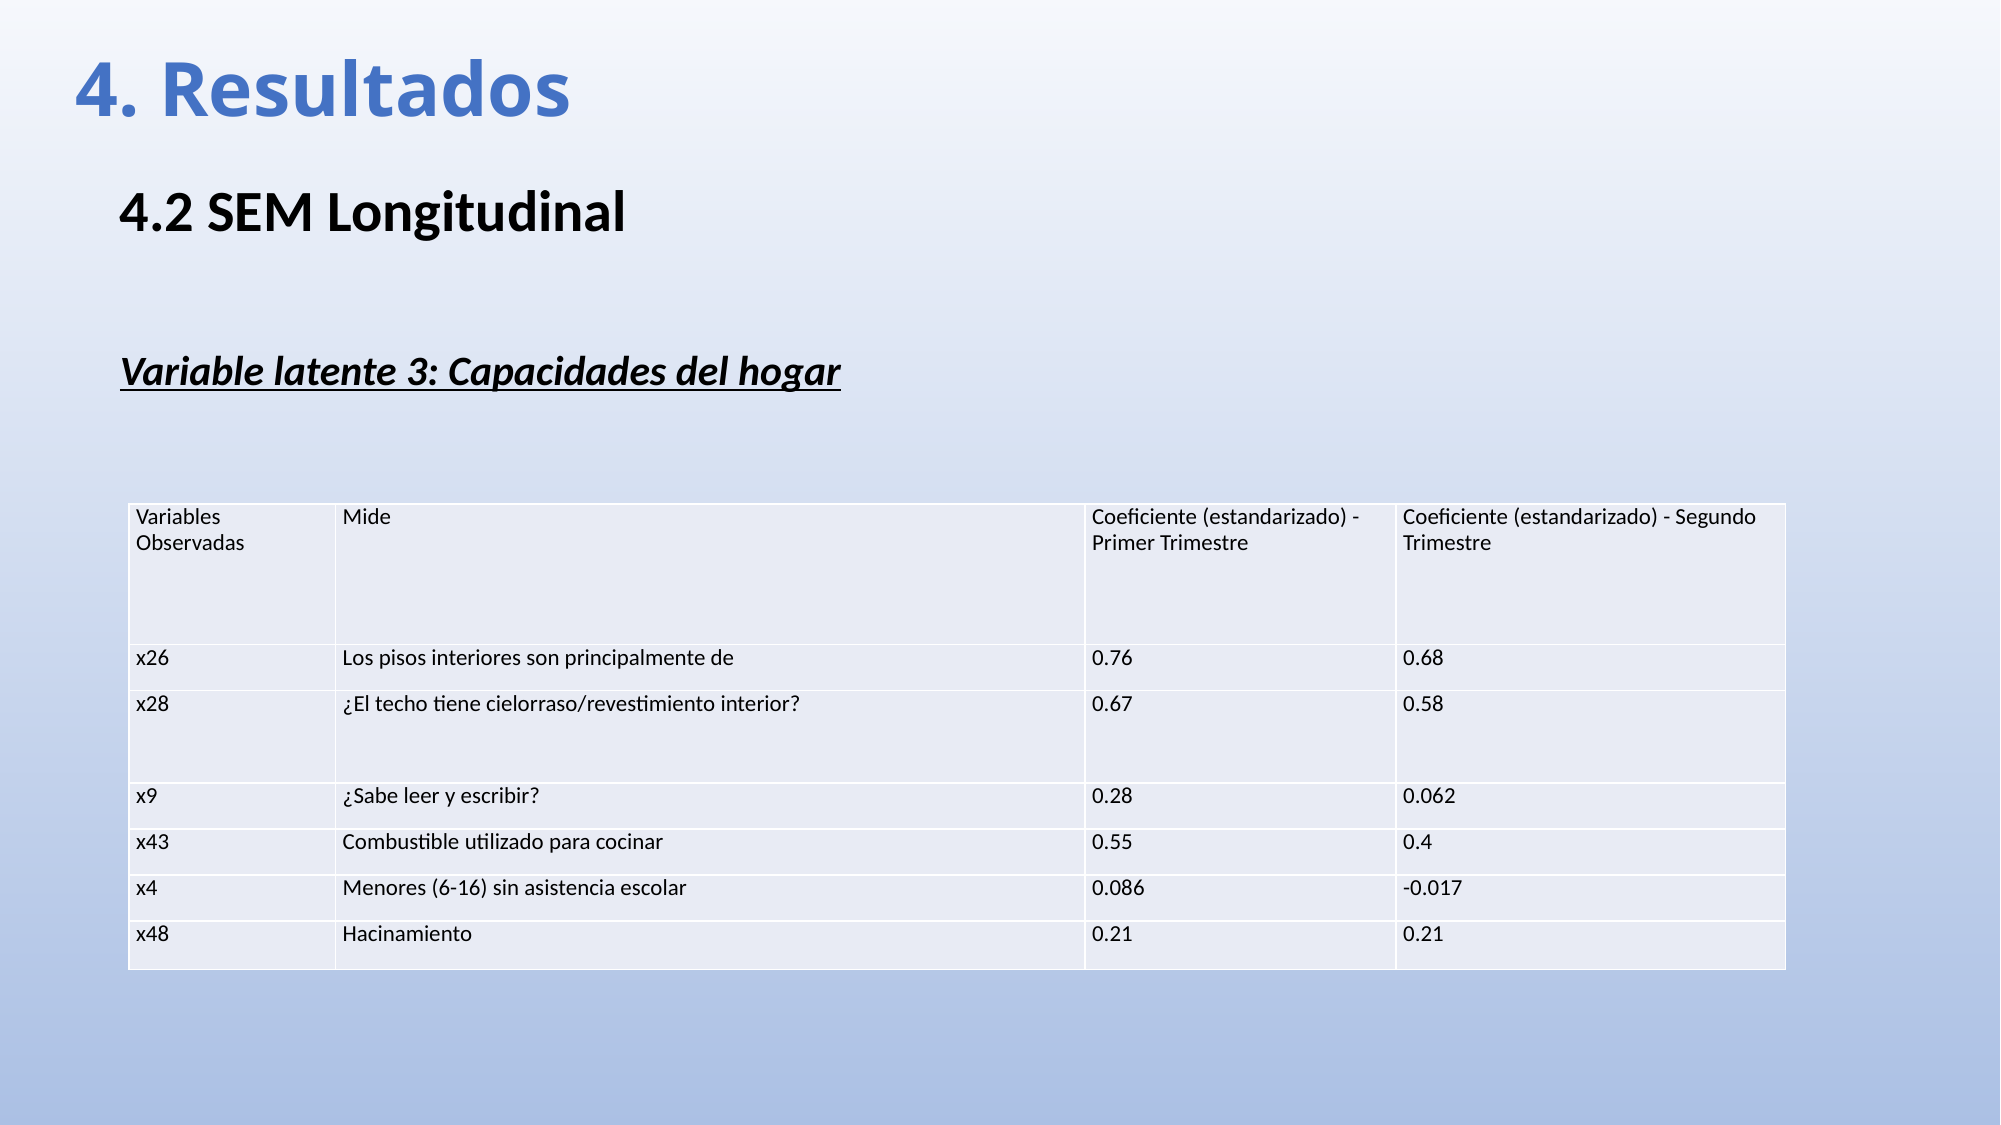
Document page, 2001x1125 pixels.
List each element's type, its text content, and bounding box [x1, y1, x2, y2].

table_header Coeficiente (estandarizado) - Segundo Trimestre [1397, 505, 1785, 644]
table_cell 0.4 [1397, 830, 1785, 874]
table_header Coeficiente (estandarizado) - Primer Trimestre [1086, 505, 1395, 644]
table_cell x9 [130, 784, 335, 828]
table_cell 0.21 [1086, 922, 1395, 969]
table_cell ¿Sabe leer y escribir? [336, 784, 1084, 828]
table_cell x4 [130, 876, 335, 920]
table_cell Combustible utilizado para cocinar [336, 830, 1084, 874]
table_cell ¿El techo tiene cielorraso/revestimiento interior? [336, 691, 1084, 782]
table_cell 0.062 [1397, 784, 1785, 828]
table_cell 0.086 [1086, 876, 1395, 920]
table_cell 0.55 [1086, 830, 1395, 874]
table_cell x28 [130, 691, 335, 782]
table_cell 0.67 [1086, 691, 1395, 782]
table_cell -0.017 [1397, 876, 1785, 920]
table_cell 0.28 [1086, 784, 1395, 828]
table_cell Hacinamiento [336, 922, 1084, 969]
table_cell 0.21 [1397, 922, 1785, 969]
table_cell 0.58 [1397, 691, 1785, 782]
table_cell 0.68 [1397, 645, 1785, 690]
table_cell Menores (6-16) sin asistencia escolar [336, 876, 1084, 920]
text_box 4. Resultados [60, 68, 1786, 155]
table_header Variables Observadas [130, 505, 335, 644]
table_cell Los pisos interiores son principalmente de [336, 645, 1084, 690]
table_header Mide [336, 505, 1084, 644]
text_box 4.2 SEM Longitudinal Variable latente 3: Capacidades del hogar [60, 155, 1940, 503]
table_cell x48 [130, 922, 335, 969]
table_cell x26 [130, 645, 335, 690]
table_cell 0.76 [1086, 645, 1395, 690]
table_cell x43 [130, 830, 335, 874]
